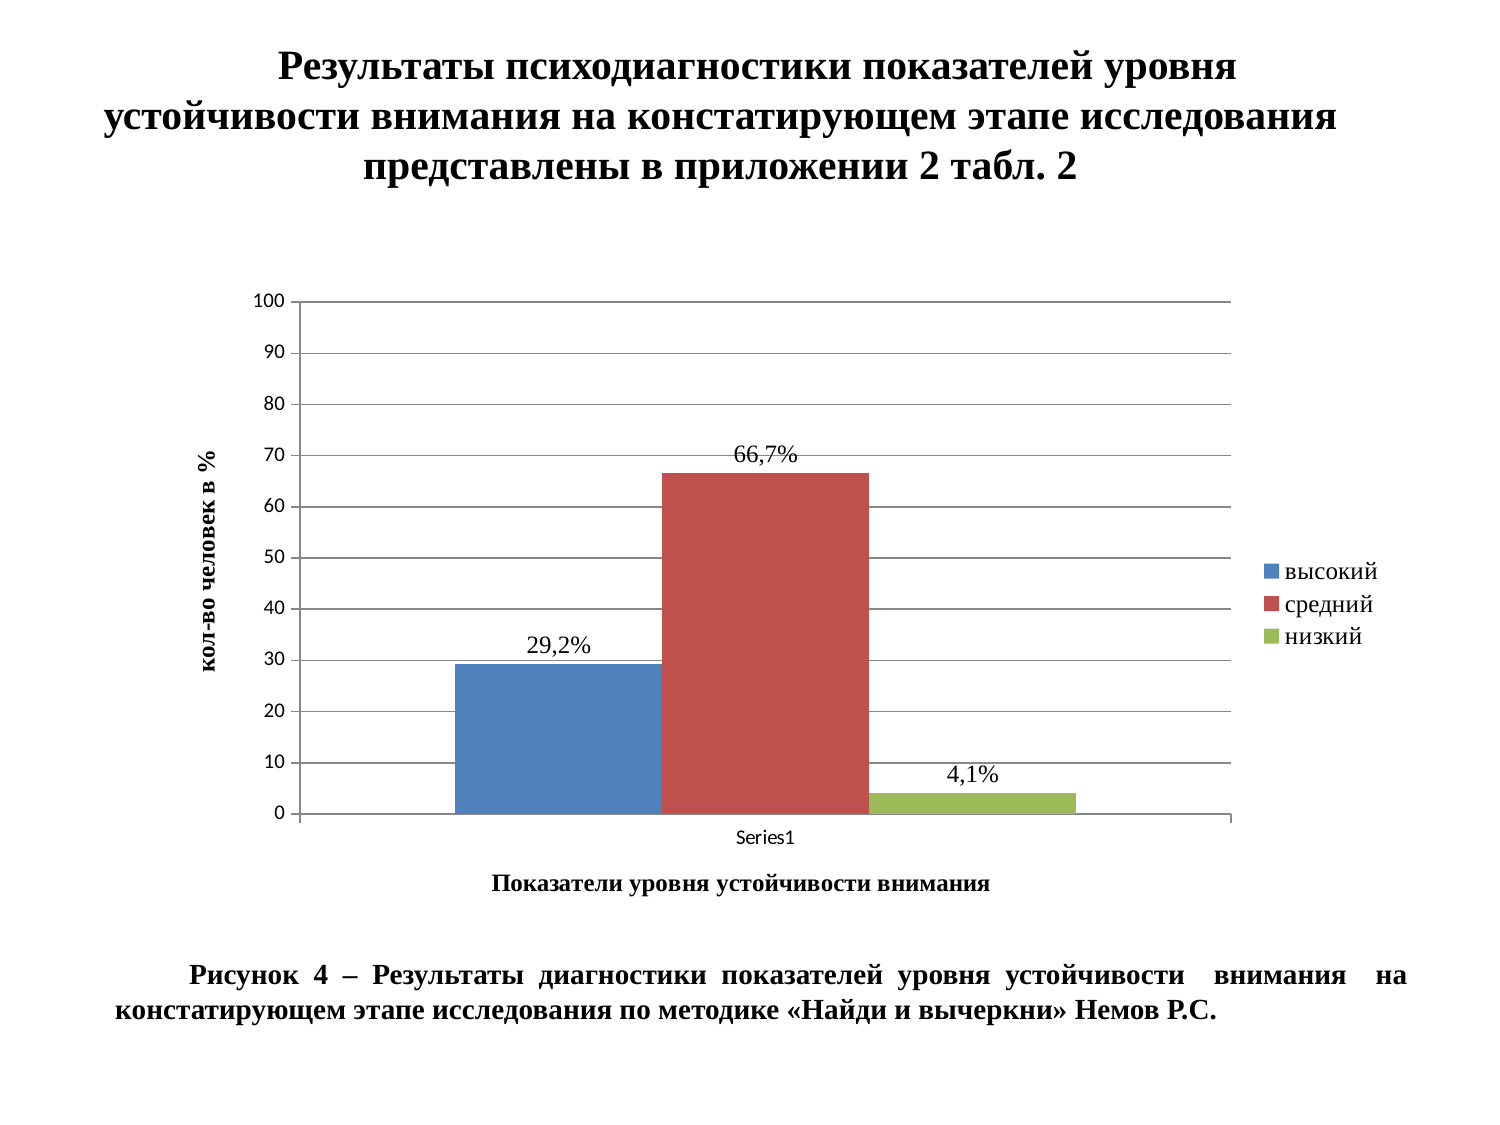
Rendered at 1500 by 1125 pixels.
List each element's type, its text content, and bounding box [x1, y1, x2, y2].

text_box Результаты психодиагностики показателей уровня устойчивости внимания на констатирующем этапе исследования представлены в приложении 2 табл. 2 [64, 30, 1376, 246]
chart [159, 278, 1400, 929]
text_box Рисунок 4 – Результаты диагностики показателей уровня устойчивости внимания на констатирующем этапе исследования по методике «Найди и вычеркни» Немов Р.С. [100, 947, 1424, 1033]
